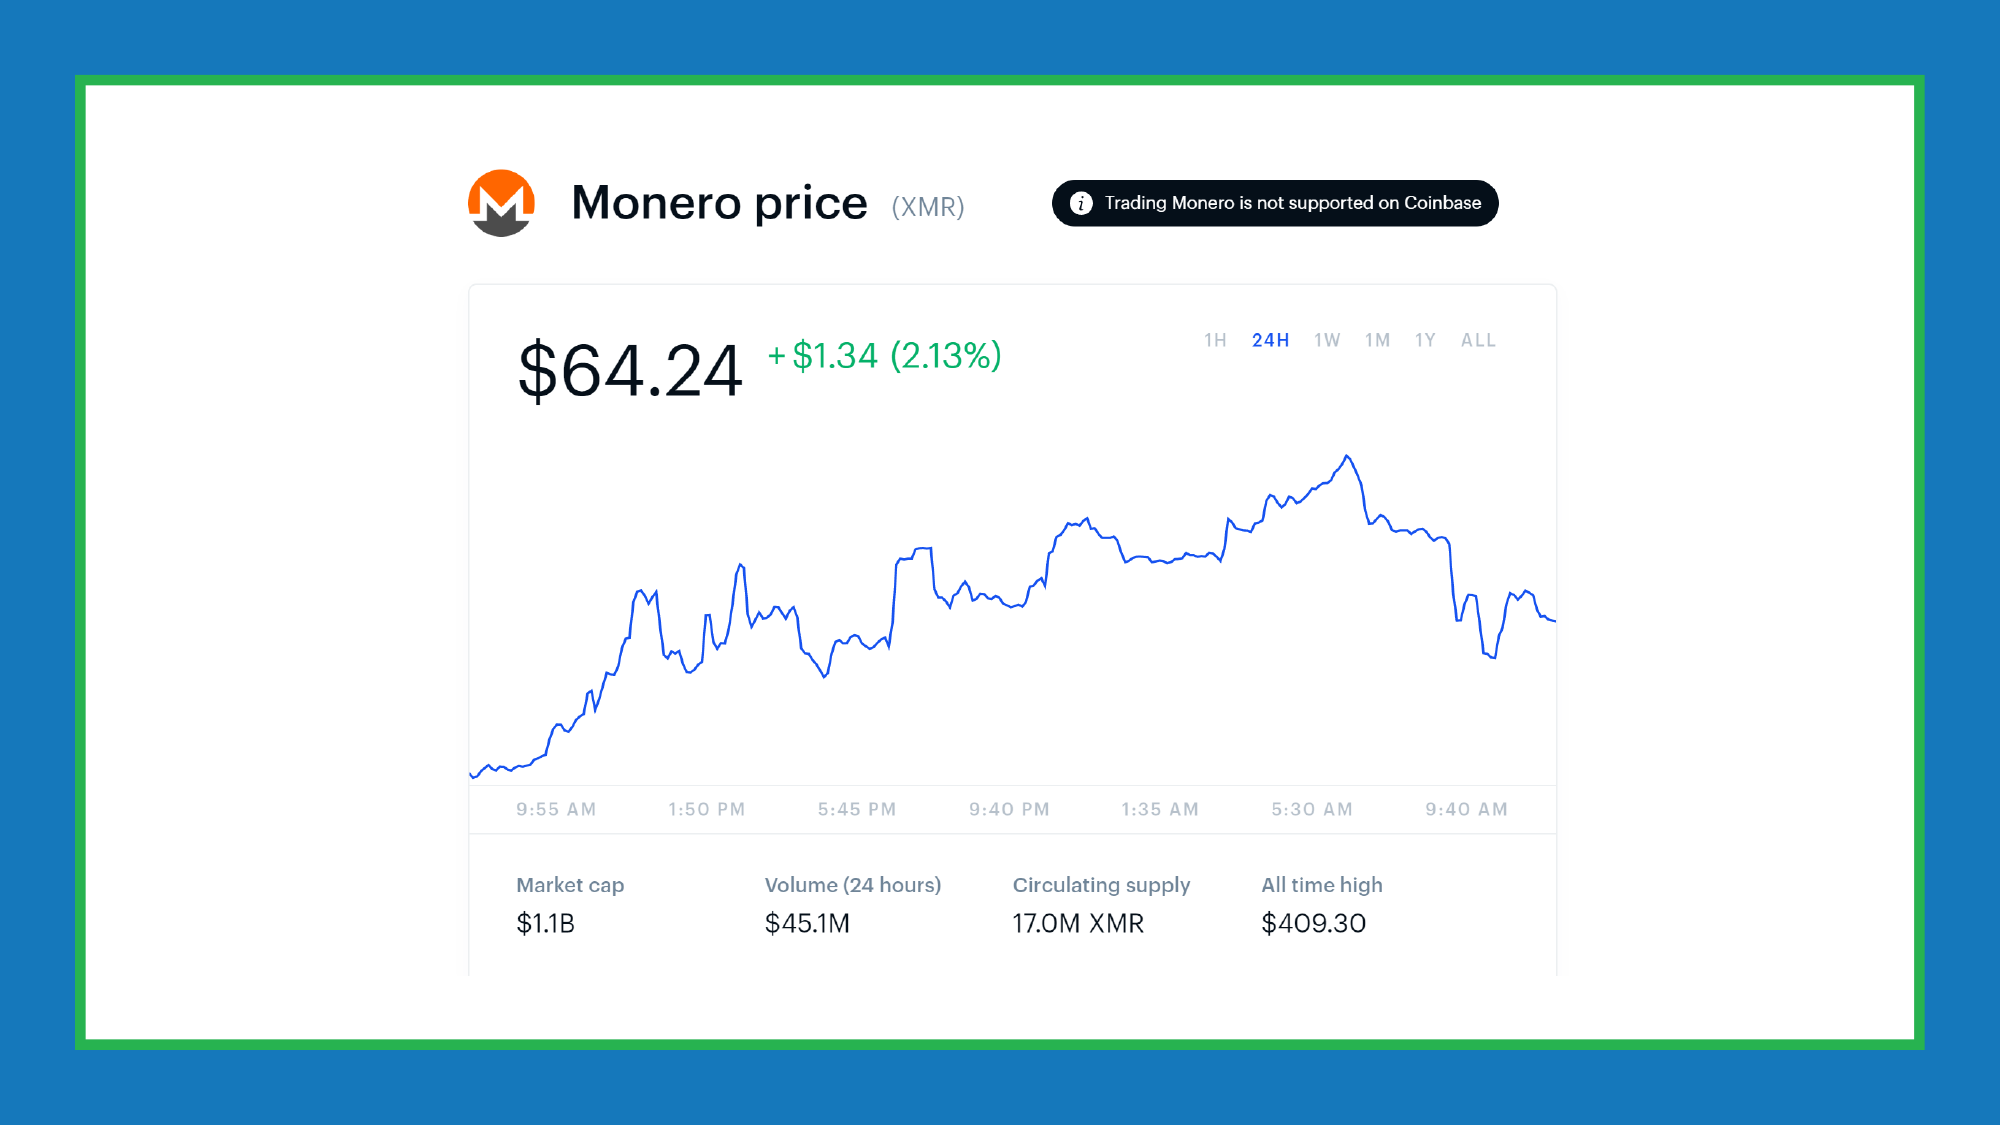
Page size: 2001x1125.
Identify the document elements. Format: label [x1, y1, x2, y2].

text_box [74, 74, 1926, 1051]
text_box [84, 84, 1916, 1041]
text_box [0, 0, 2000, 1125]
picture [433, 148, 1572, 976]
